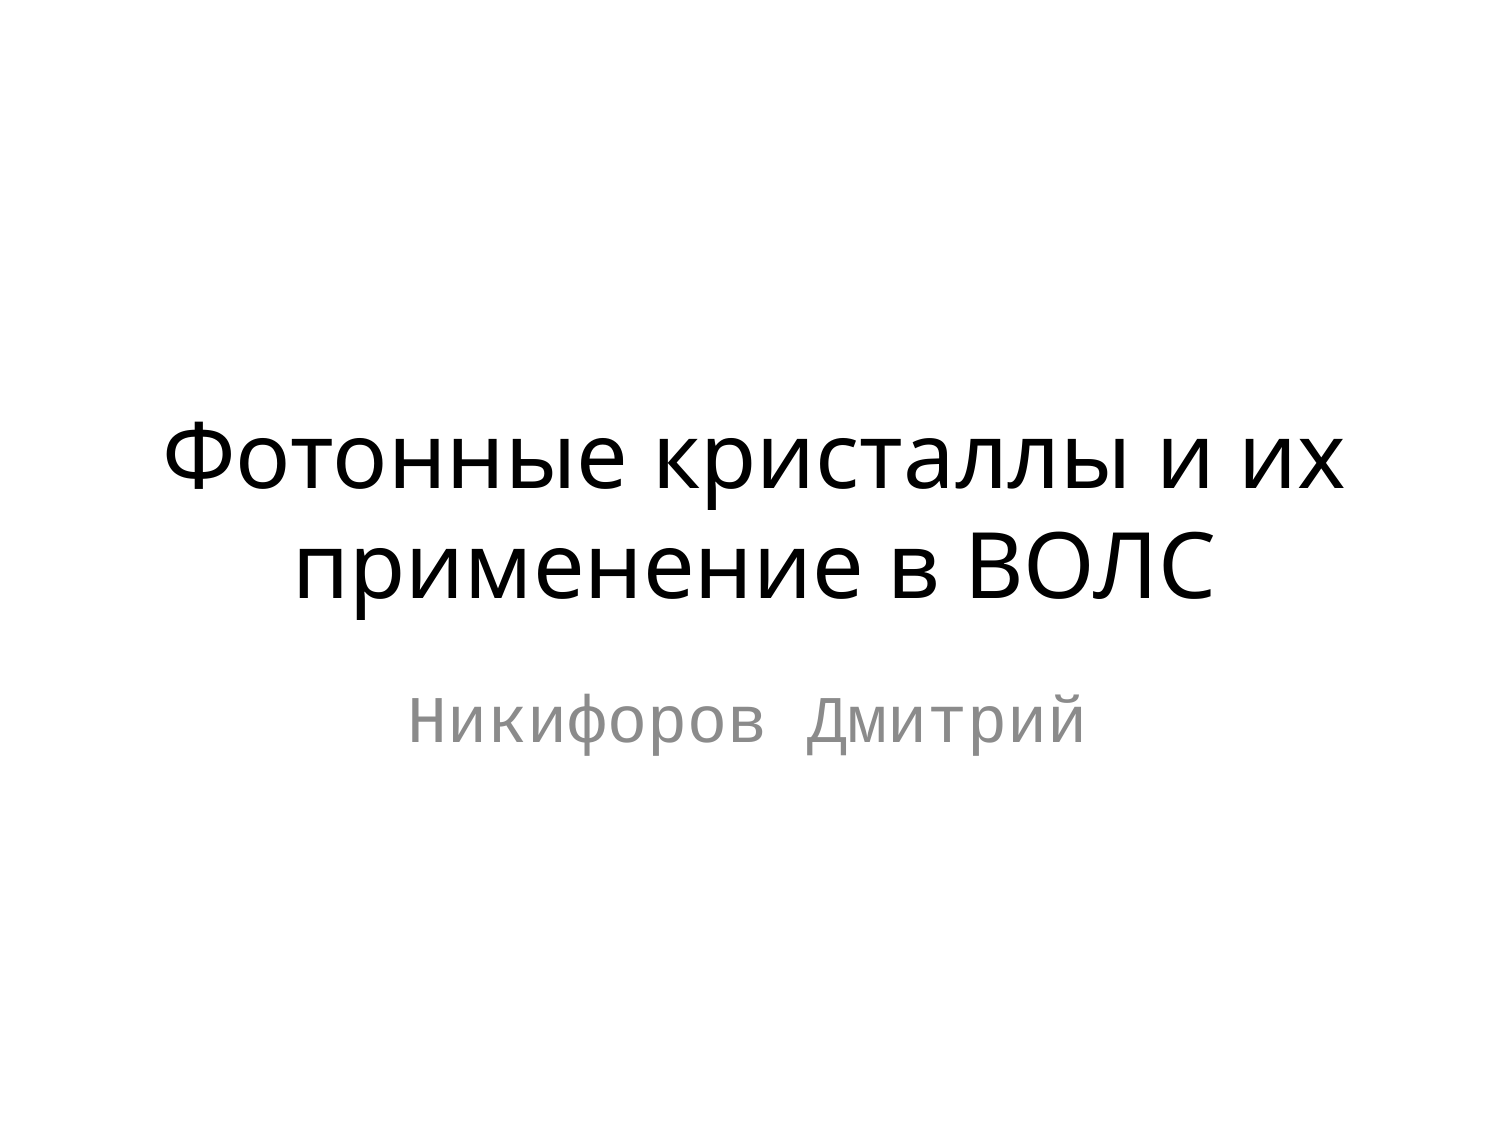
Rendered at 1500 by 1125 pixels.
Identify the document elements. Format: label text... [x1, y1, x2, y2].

title Фотонные кристаллы и их применение в ВОЛС [117, 386, 1393, 628]
subtitle Никифоров Дмитрий [222, 667, 1273, 956]
